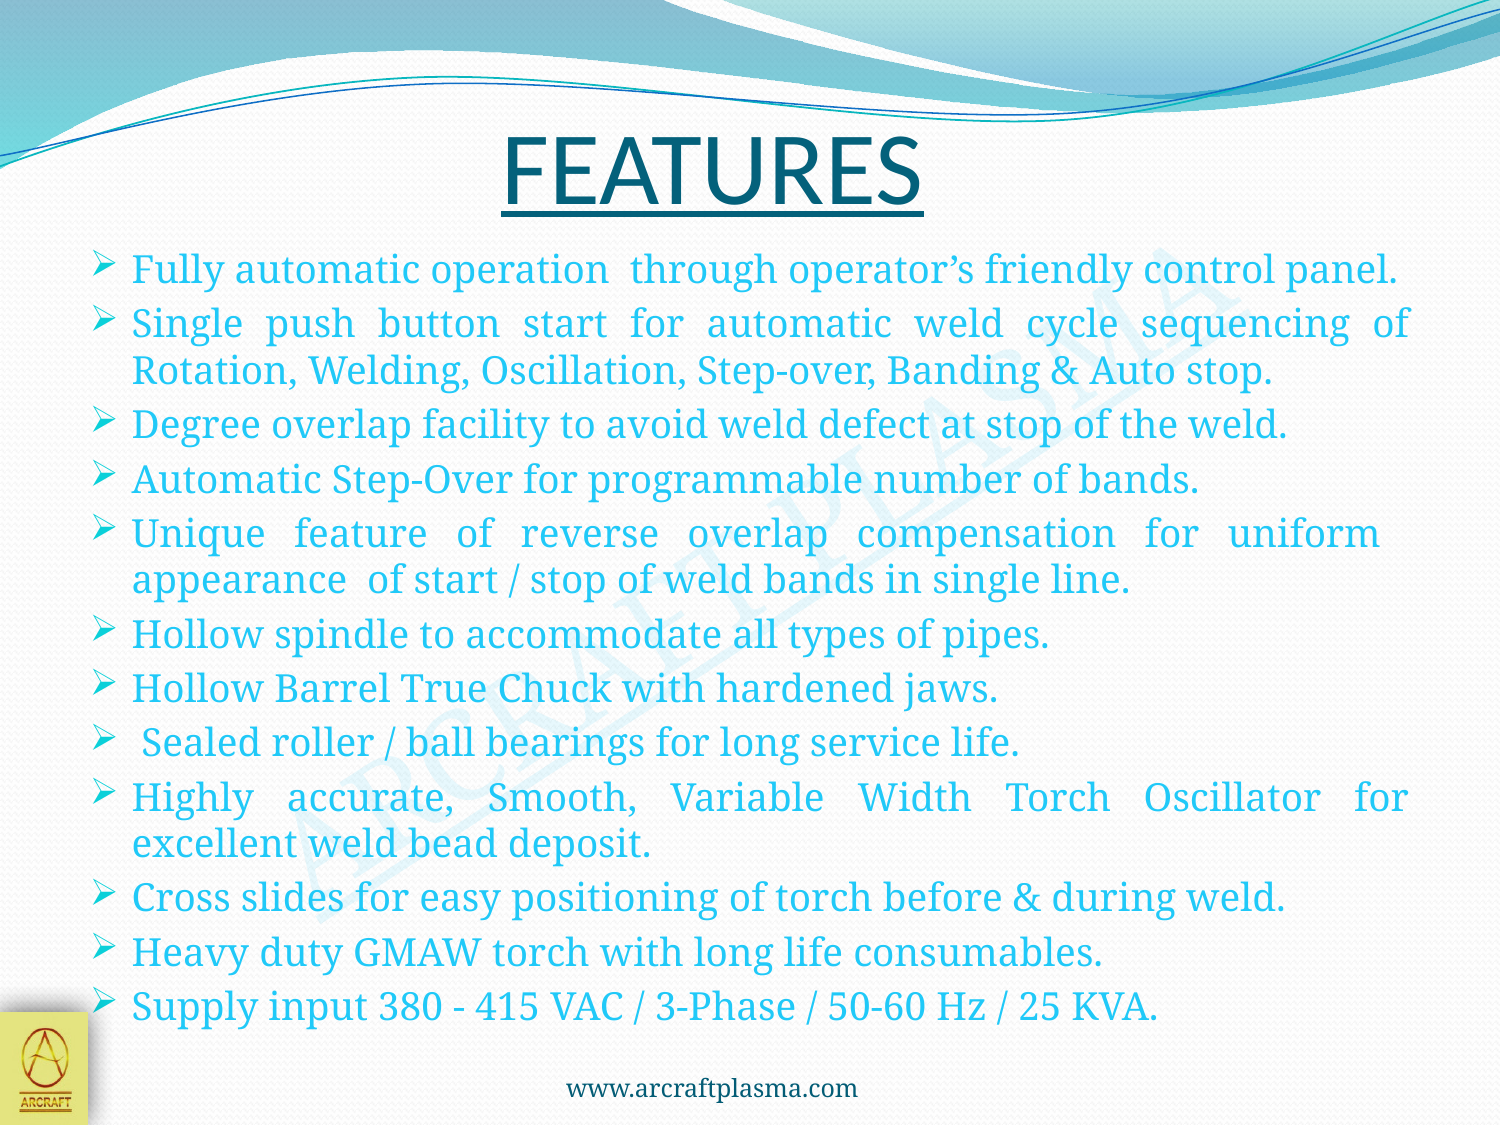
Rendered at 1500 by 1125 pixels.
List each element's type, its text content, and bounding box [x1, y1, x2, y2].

footer www.arcraftplasma.com [437, 1042, 988, 1103]
text_box ARCRAFT PLASMA [225, 181, 1273, 944]
list Fully automatic operation through operator’s friendly control panel. Single push button start for automatic weld cycle sequencing of Rotation, Welding, Oscillation, Step-over, Banding & Auto stop. Degree overlap facility to avoid weld defect at stop of the weld. Automatic Step-Over for programmable number of bands. Unique feature of reverse overlap compensation for uniform appearance of start / stop of weld bands in single line. Hollow spindle to accommodate all types of pipes. Hollow Barrel True Chuck with hardened jaws. Sealed roller / ball bearings for long service life. Highly accurate, Smooth, Variable Width Torch Oscillator for excellent weld bead deposit. Cross slides for easy positioning of torch before & during weld. Heavy duty GMAW torch with long life consumables. Supply input 380 - 415 VAC / 3-Phase / 50-60 Hz / 25 KVA. [75, 237, 1425, 1075]
picture [0, 1012, 88, 1125]
title FEATURES [37, 37, 1388, 225]
